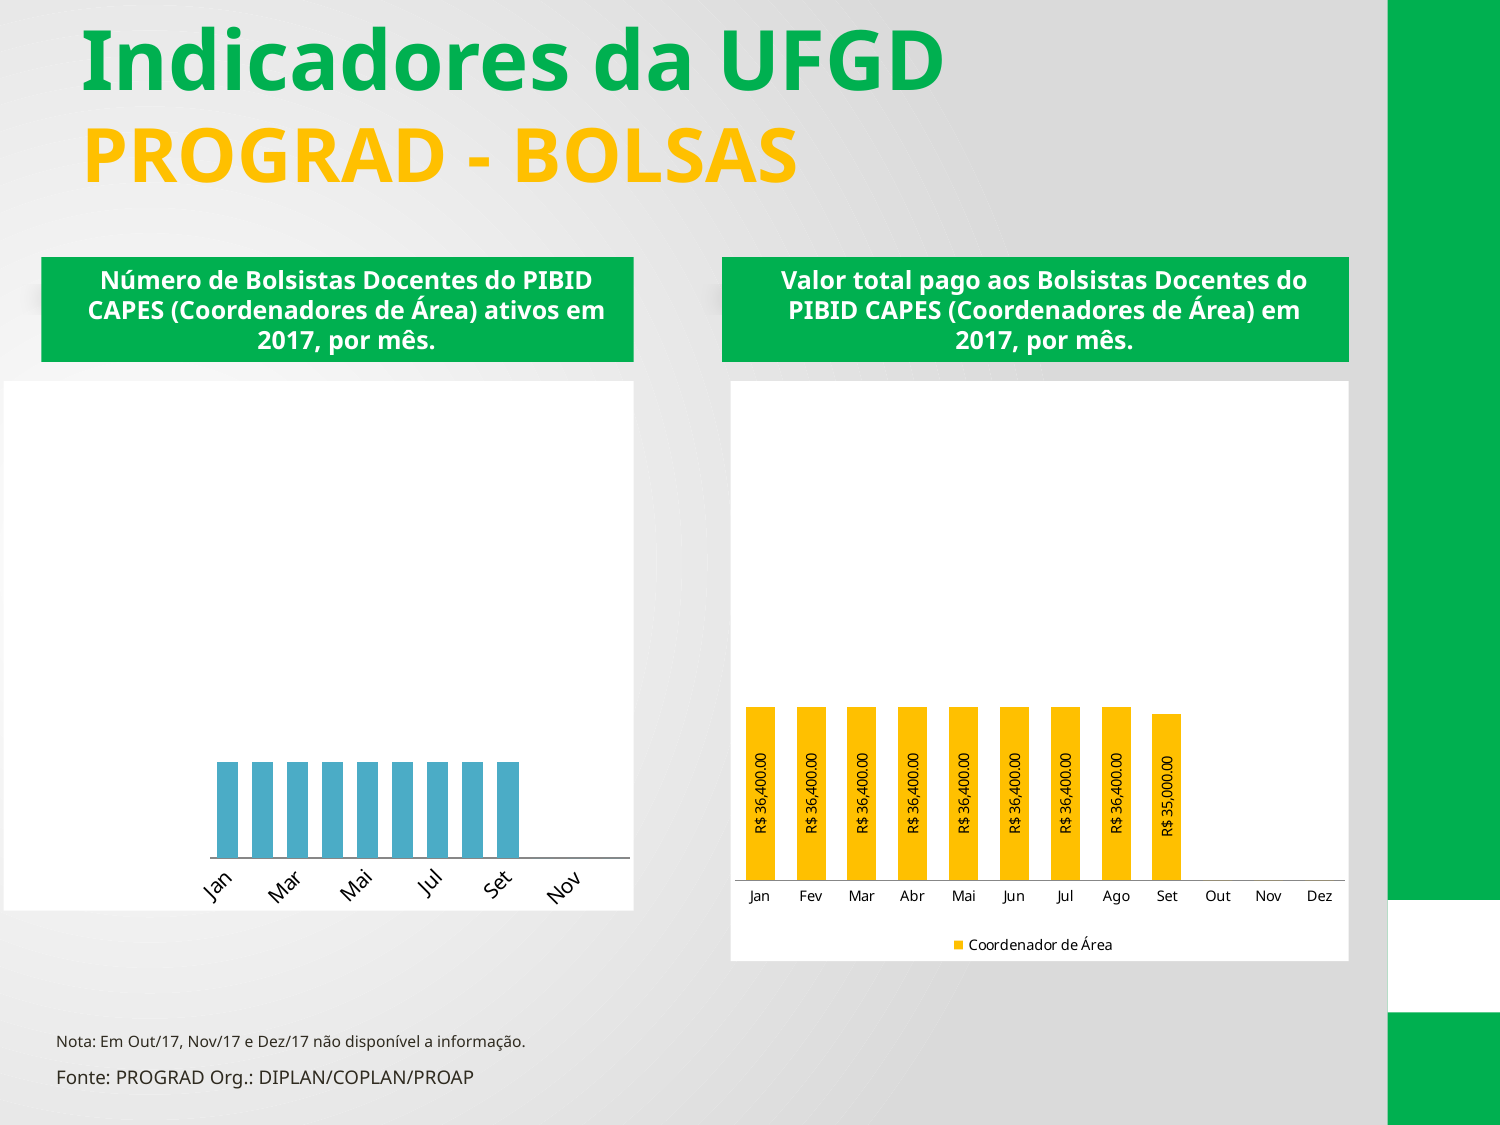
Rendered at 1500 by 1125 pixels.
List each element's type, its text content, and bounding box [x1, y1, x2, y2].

chart [3, 380, 635, 912]
text_box Nota: Em Out/17, Nov/17 e Dez/17 não disponível a informação. [41, 1024, 1316, 1059]
text_box Valor total pago aos Bolsistas Docentes do PIBID CAPES (Coordenadores de Área) em 2017, por mês. [722, 257, 1349, 362]
text_box Fonte: PROGRAD Org.: DIPLAN/COPLAN/PROAP [41, 1059, 780, 1096]
chart [729, 380, 1350, 962]
text_box Número de Bolsistas Docentes do PIBID CAPES (Coordenadores de Área) ativos em 2017, por mês. [41, 257, 634, 362]
text_box Indicadores da UFGD PROGRAD - BOLSAS [66, 0, 1036, 205]
